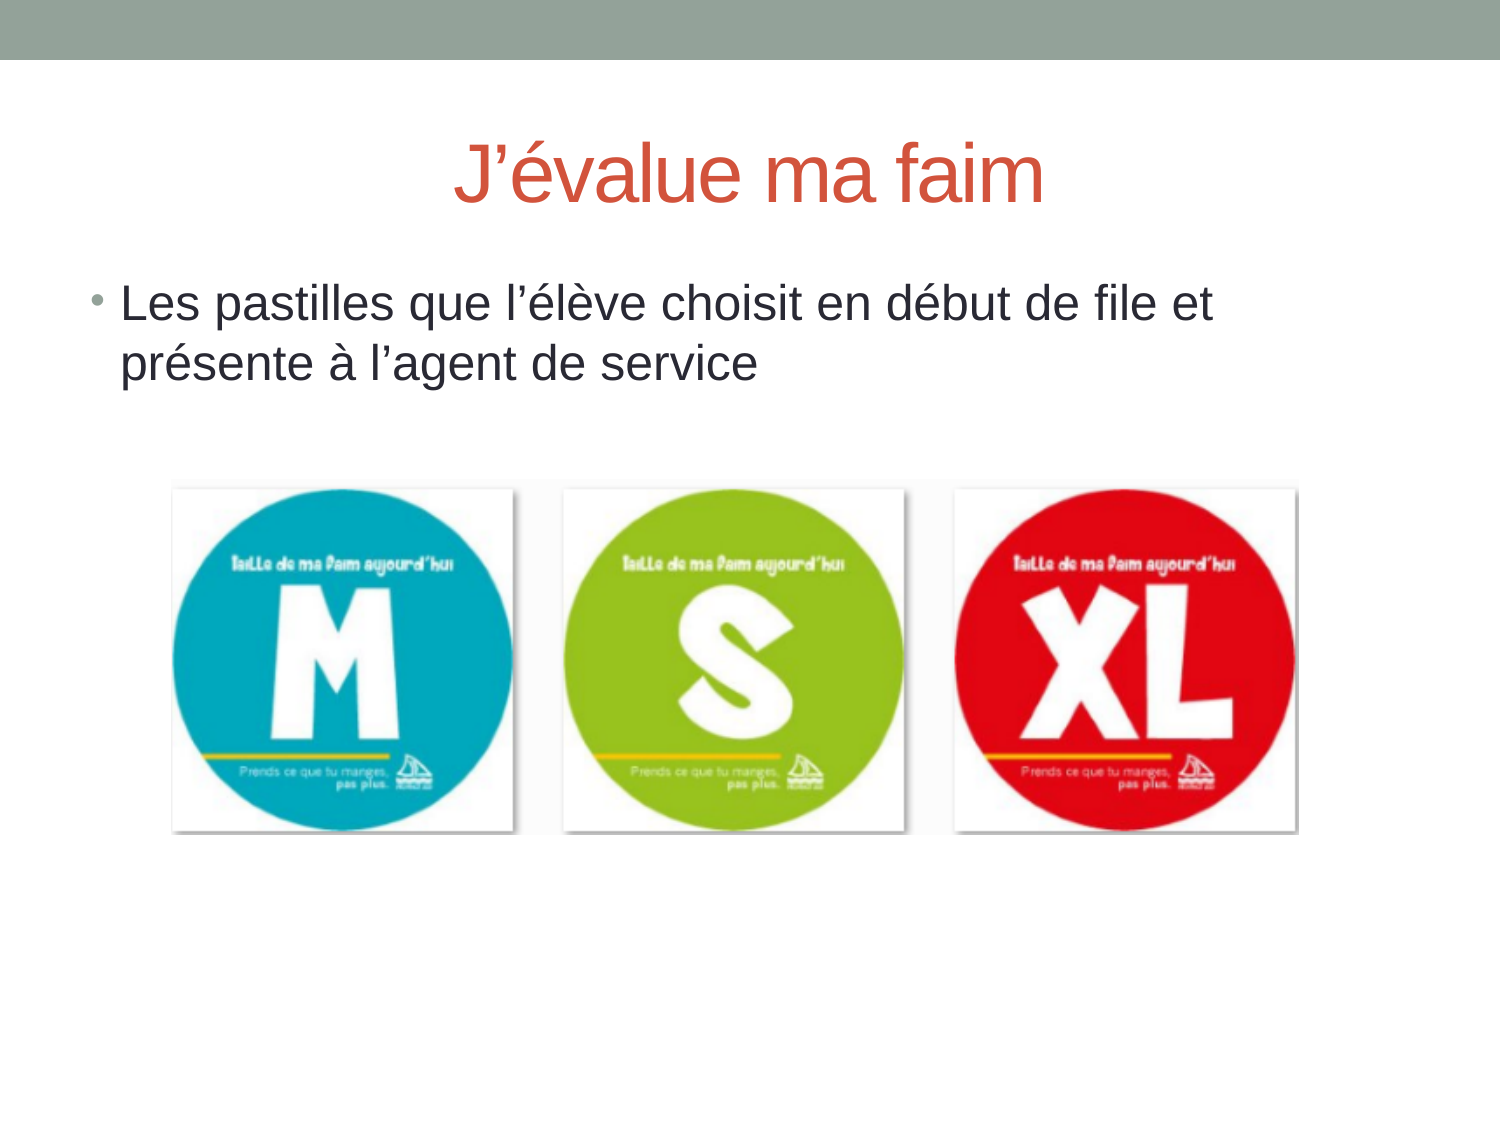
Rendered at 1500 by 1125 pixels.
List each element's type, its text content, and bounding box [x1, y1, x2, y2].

list Les pastilles que l’élève choisit en début de file et présente à l’agent de service [75, 262, 1425, 1063]
picture [170, 479, 1300, 835]
title J’évalue ma faim [75, 87, 1425, 250]
